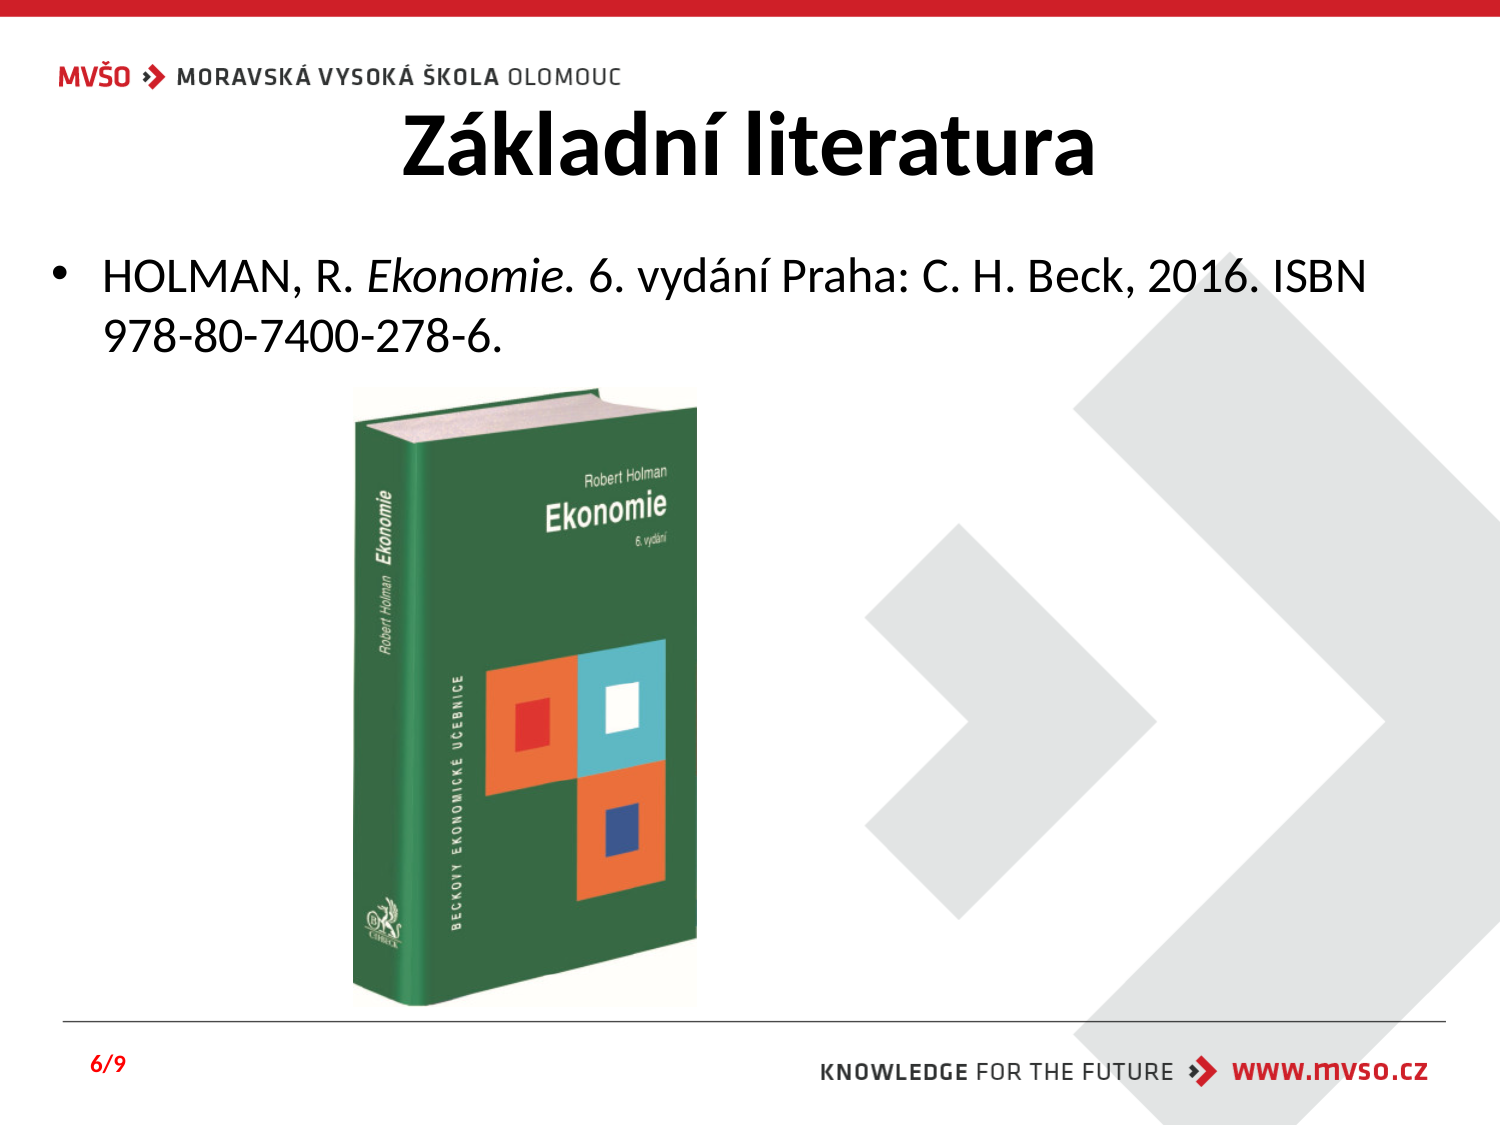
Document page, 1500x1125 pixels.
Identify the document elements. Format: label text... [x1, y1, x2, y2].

picture [0, 0, 1500, 1125]
title Základní literatura [75, 45, 1425, 174]
list HOLMAN, R. Ekonomie. 6. vydání Praha: C. H. Beck, 2016. ISBN 978-80-7400-278-6. [31, 174, 1458, 1014]
text_box 6/9 [74, 1040, 213, 1085]
